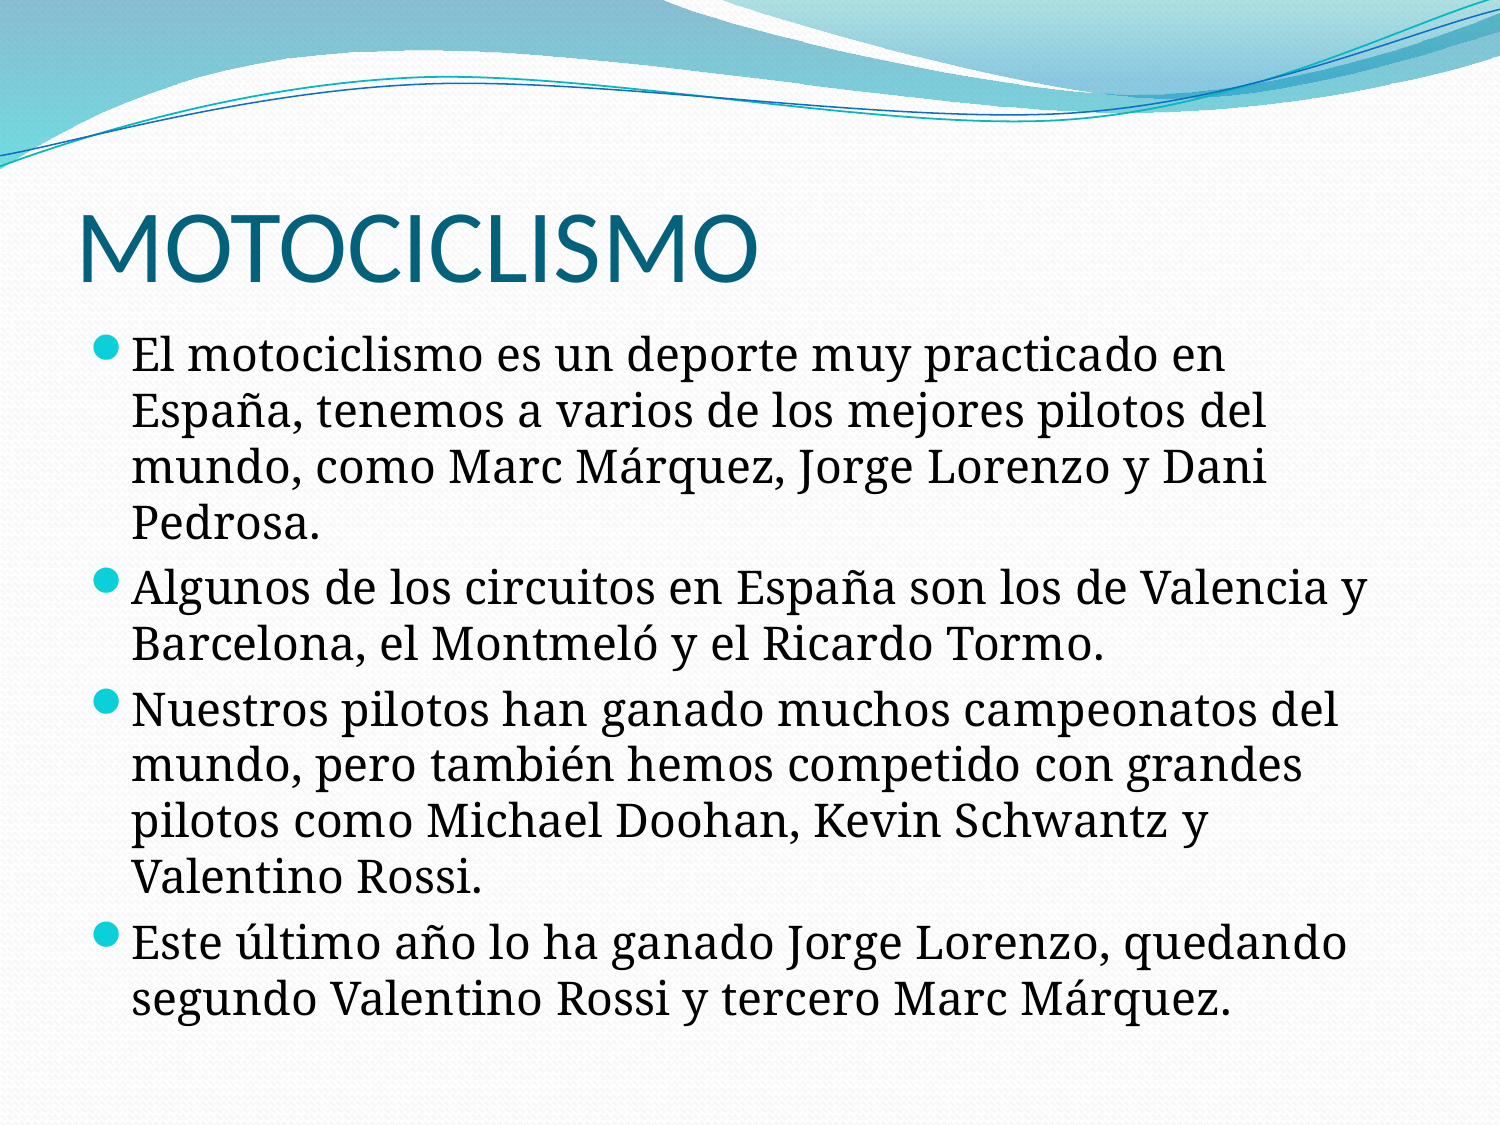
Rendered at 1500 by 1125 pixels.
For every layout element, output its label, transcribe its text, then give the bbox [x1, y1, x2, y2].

title MOTOCICLISMO [75, 115, 1425, 303]
list El motociclismo es un deporte muy practicado en España, tenemos a varios de los mejores pilotos del mundo, como Marc Márquez, Jorge Lorenzo y Dani Pedrosa. Algunos de los circuitos en España son los de Valencia y Barcelona, el Montmeló y el Ricardo Tormo. Nuestros pilotos han ganado muchos campeonatos del mundo, pero también hemos competido con grandes pilotos como Michael Doohan, Kevin Schwantz y Valentino Rossi. Este último año lo ha ganado Jorge Lorenzo, quedando segundo Valentino Rossi y tercero Marc Márquez. [75, 317, 1425, 1038]
